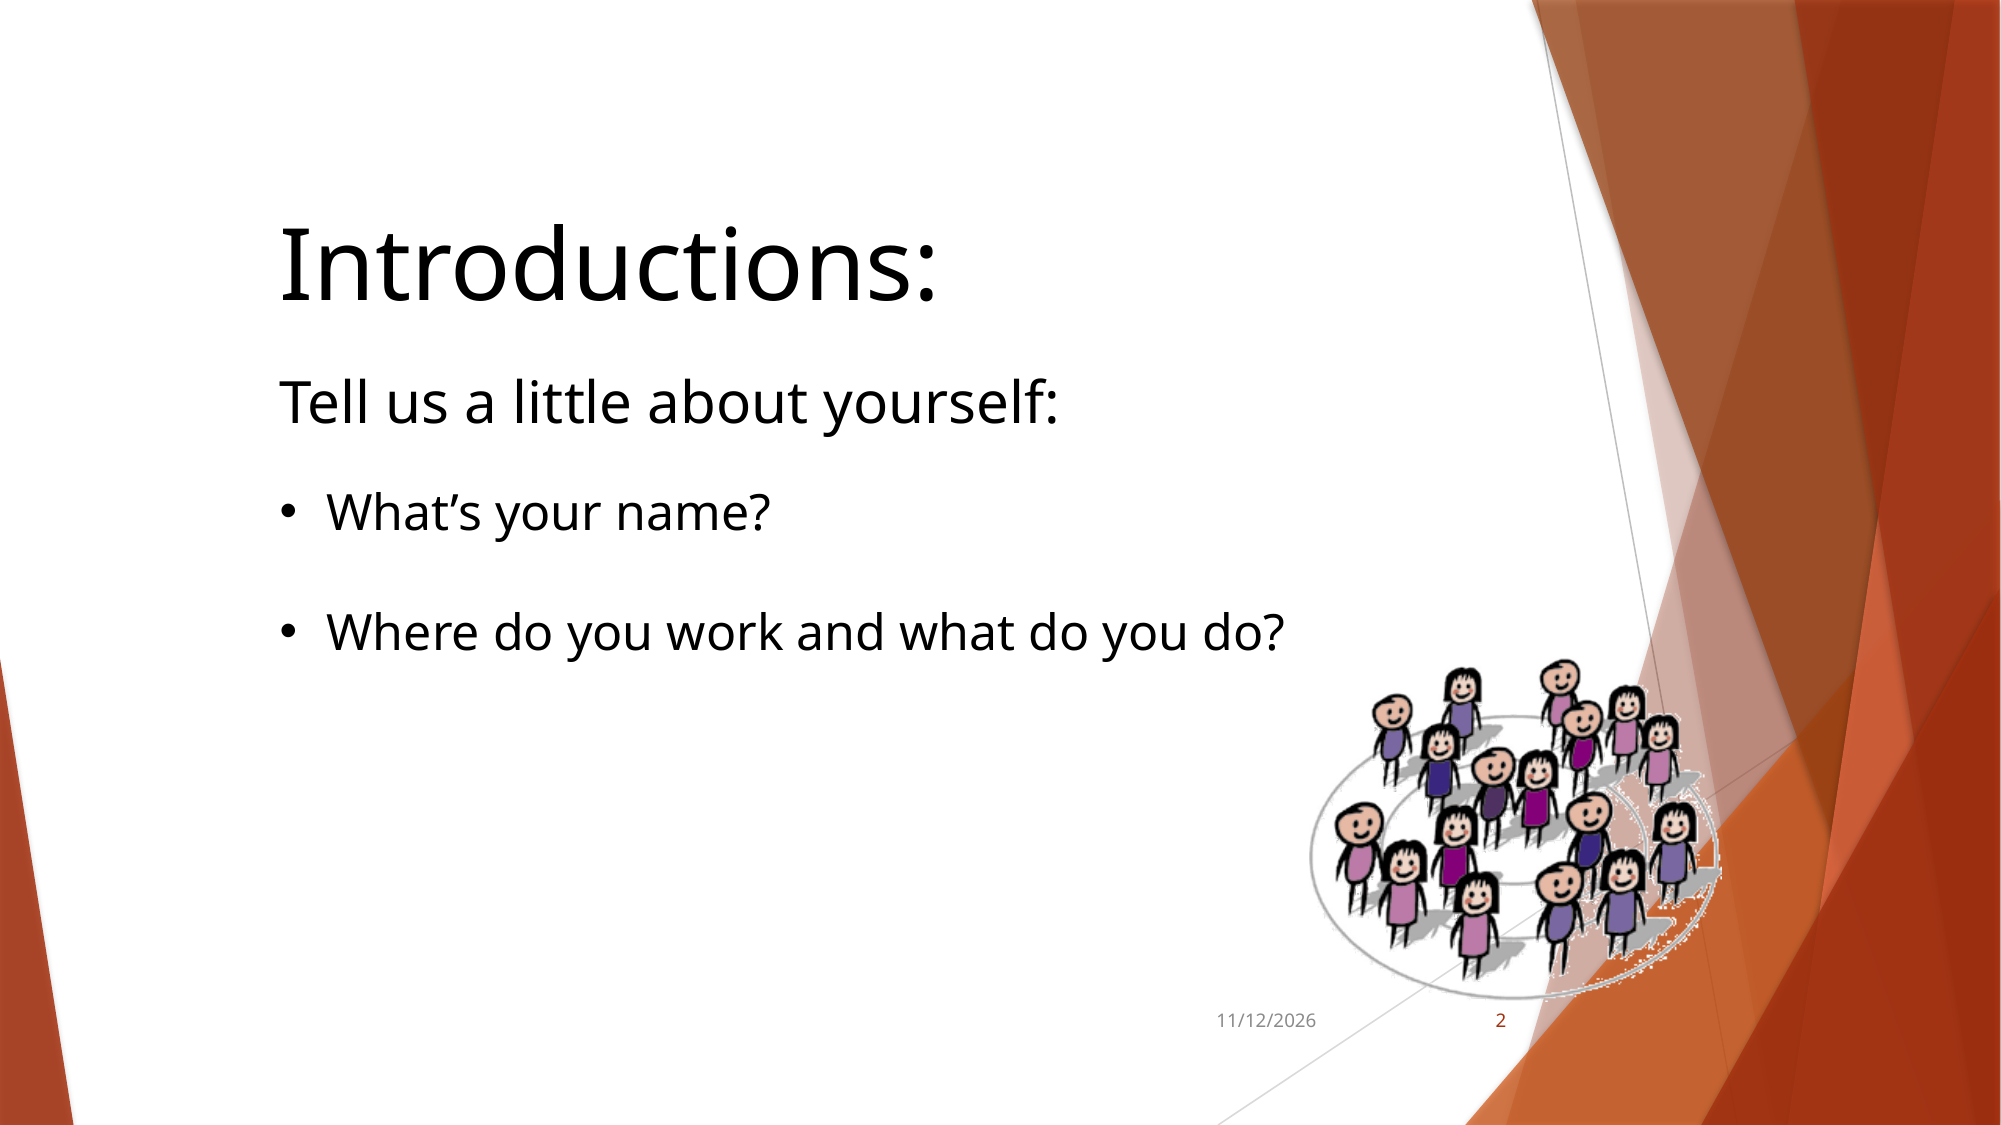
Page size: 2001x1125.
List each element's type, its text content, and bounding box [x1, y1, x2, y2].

text_box Introductions: Tell us a little about yourself: What’s your name? Where do you work and what do you do? [264, 192, 1310, 773]
picture [1309, 657, 1723, 1003]
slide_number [1181, 991, 1332, 1051]
slide_number 2 [1409, 1012, 1522, 1051]
